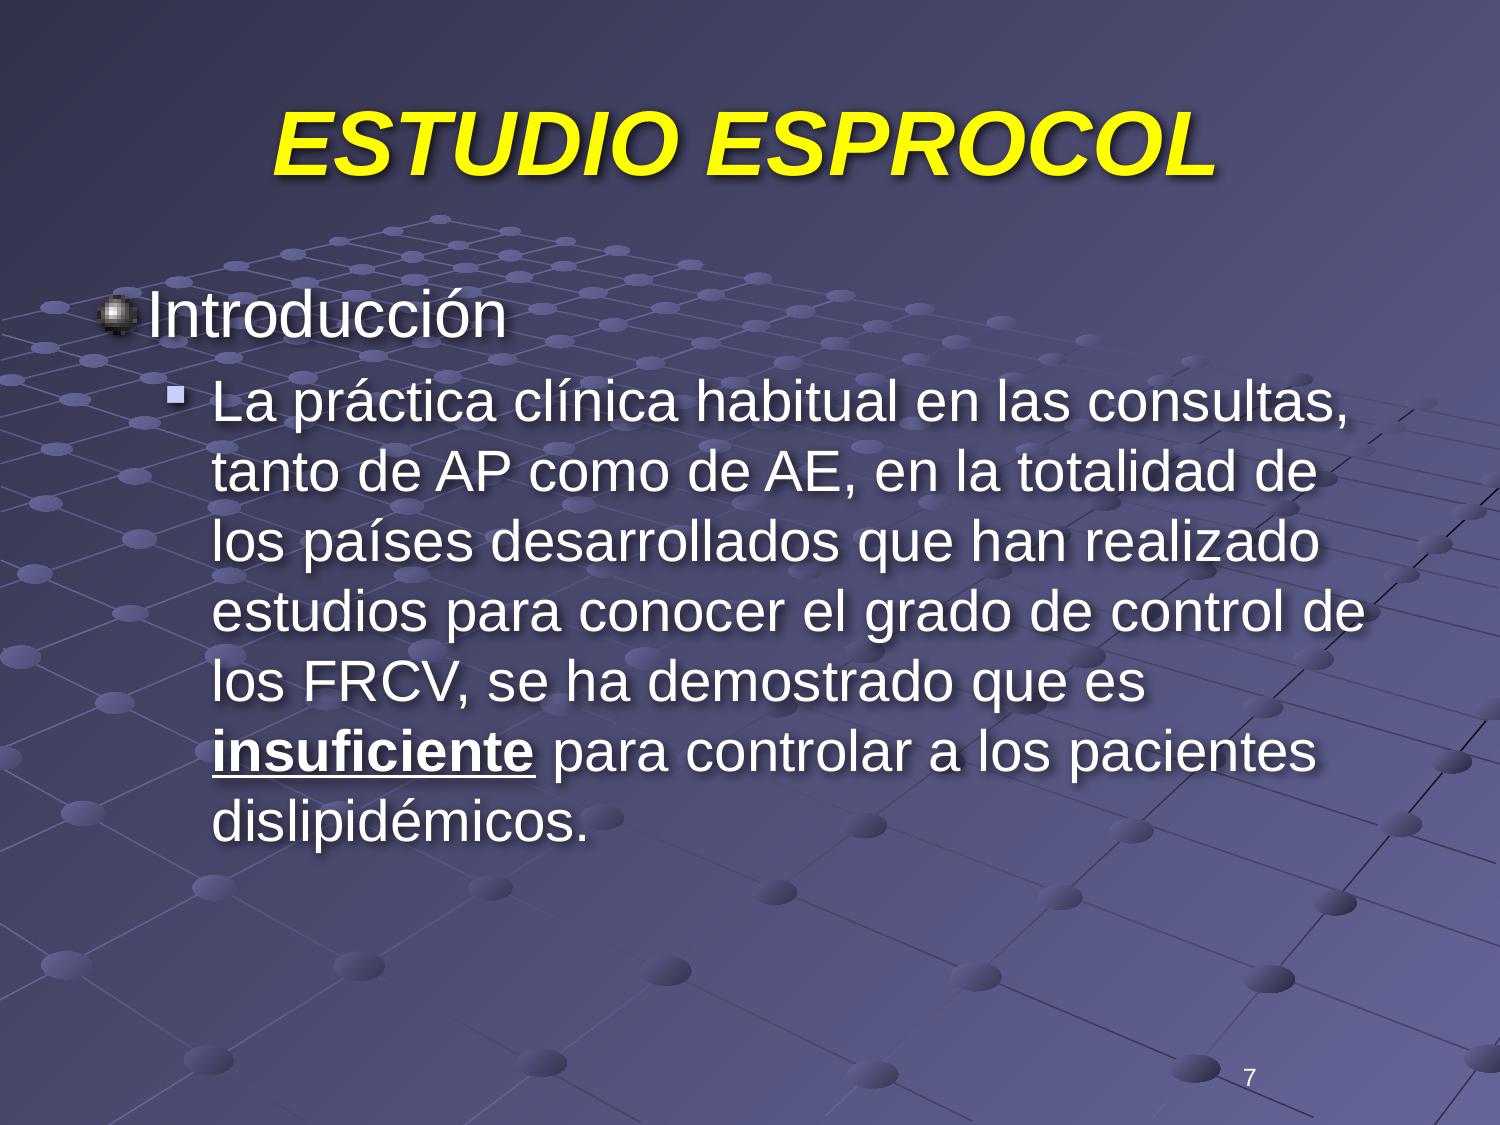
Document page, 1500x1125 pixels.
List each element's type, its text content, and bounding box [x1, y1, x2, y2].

picture [89, 287, 137, 335]
list Introducción La práctica clínica habitual en las consultas, tanto de AP como de AE, en la totalidad de los países desarrollados que han realizado estudios para conocer el grado de control de los FRCV, se ha demostrado que es insuficiente para controlar a los pacientes dislipidémicos. [74, 261, 1426, 1038]
text_box 7 [1226, 1053, 1274, 1100]
title ESTUDIO ESPROCOL [74, 14, 1426, 261]
